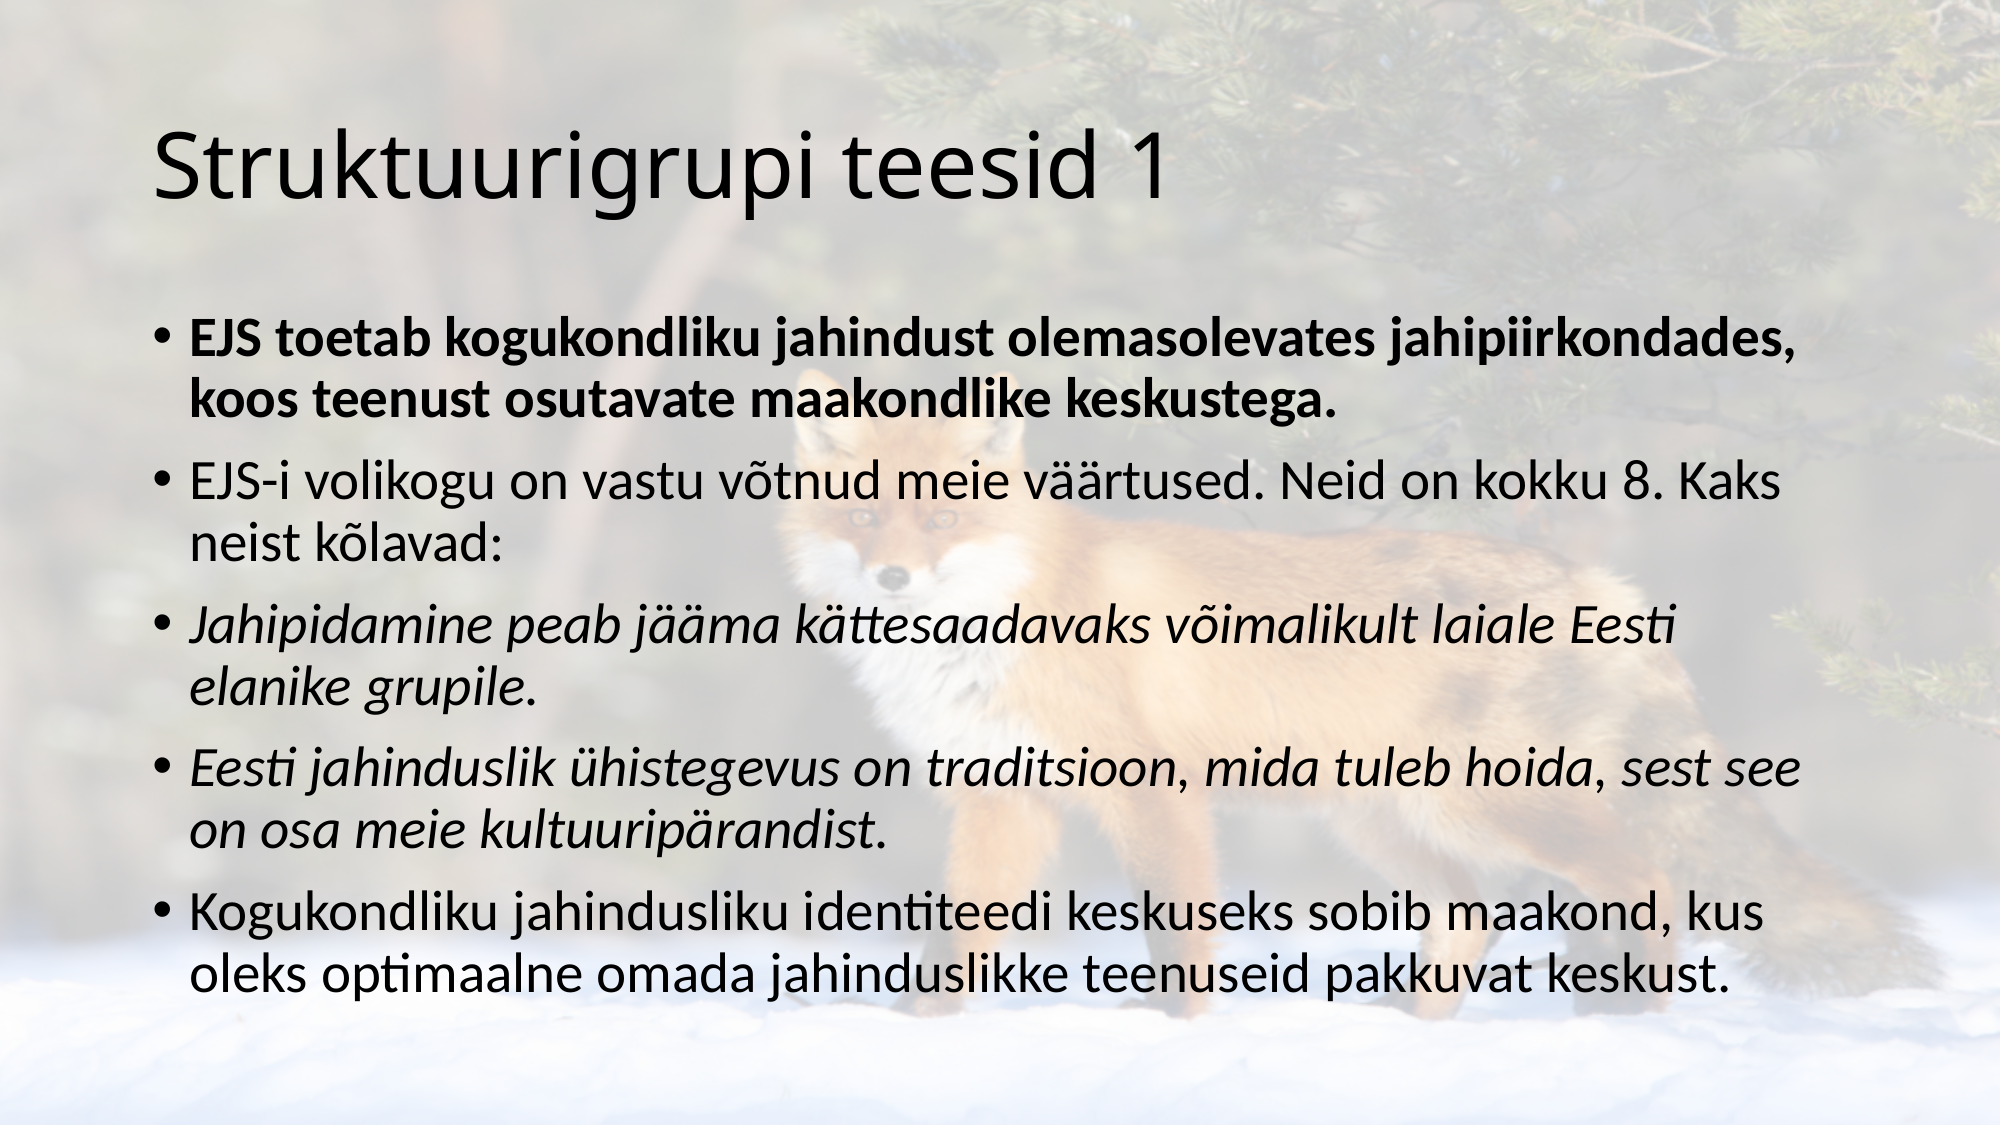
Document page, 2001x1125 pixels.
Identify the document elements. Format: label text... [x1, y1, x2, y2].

list EJS toetab kogukondliku jahindust olemasolevates jahipiirkondades, koos teenust osutavate maakondlike keskustega. EJS-i volikogu on vastu võtnud meie väärtused. Neid on kokku 8. Kaks neist kõlavad: Jahipidamine peab jääma kättesaadavaks võimalikult laiale Eesti elanike grupile. Eesti jahinduslik ühistegevus on traditsioon, mida tuleb hoida, sest see on osa meie kultuuripärandist. Kogukondliku jahindusliku identiteedi keskuseks sobib maakond, kus oleks optimaalne omada jahinduslikke teenuseid pakkuvat keskust. [137, 299, 1863, 1014]
title Struktuurigrupi teesid 1 [137, 59, 1863, 278]
